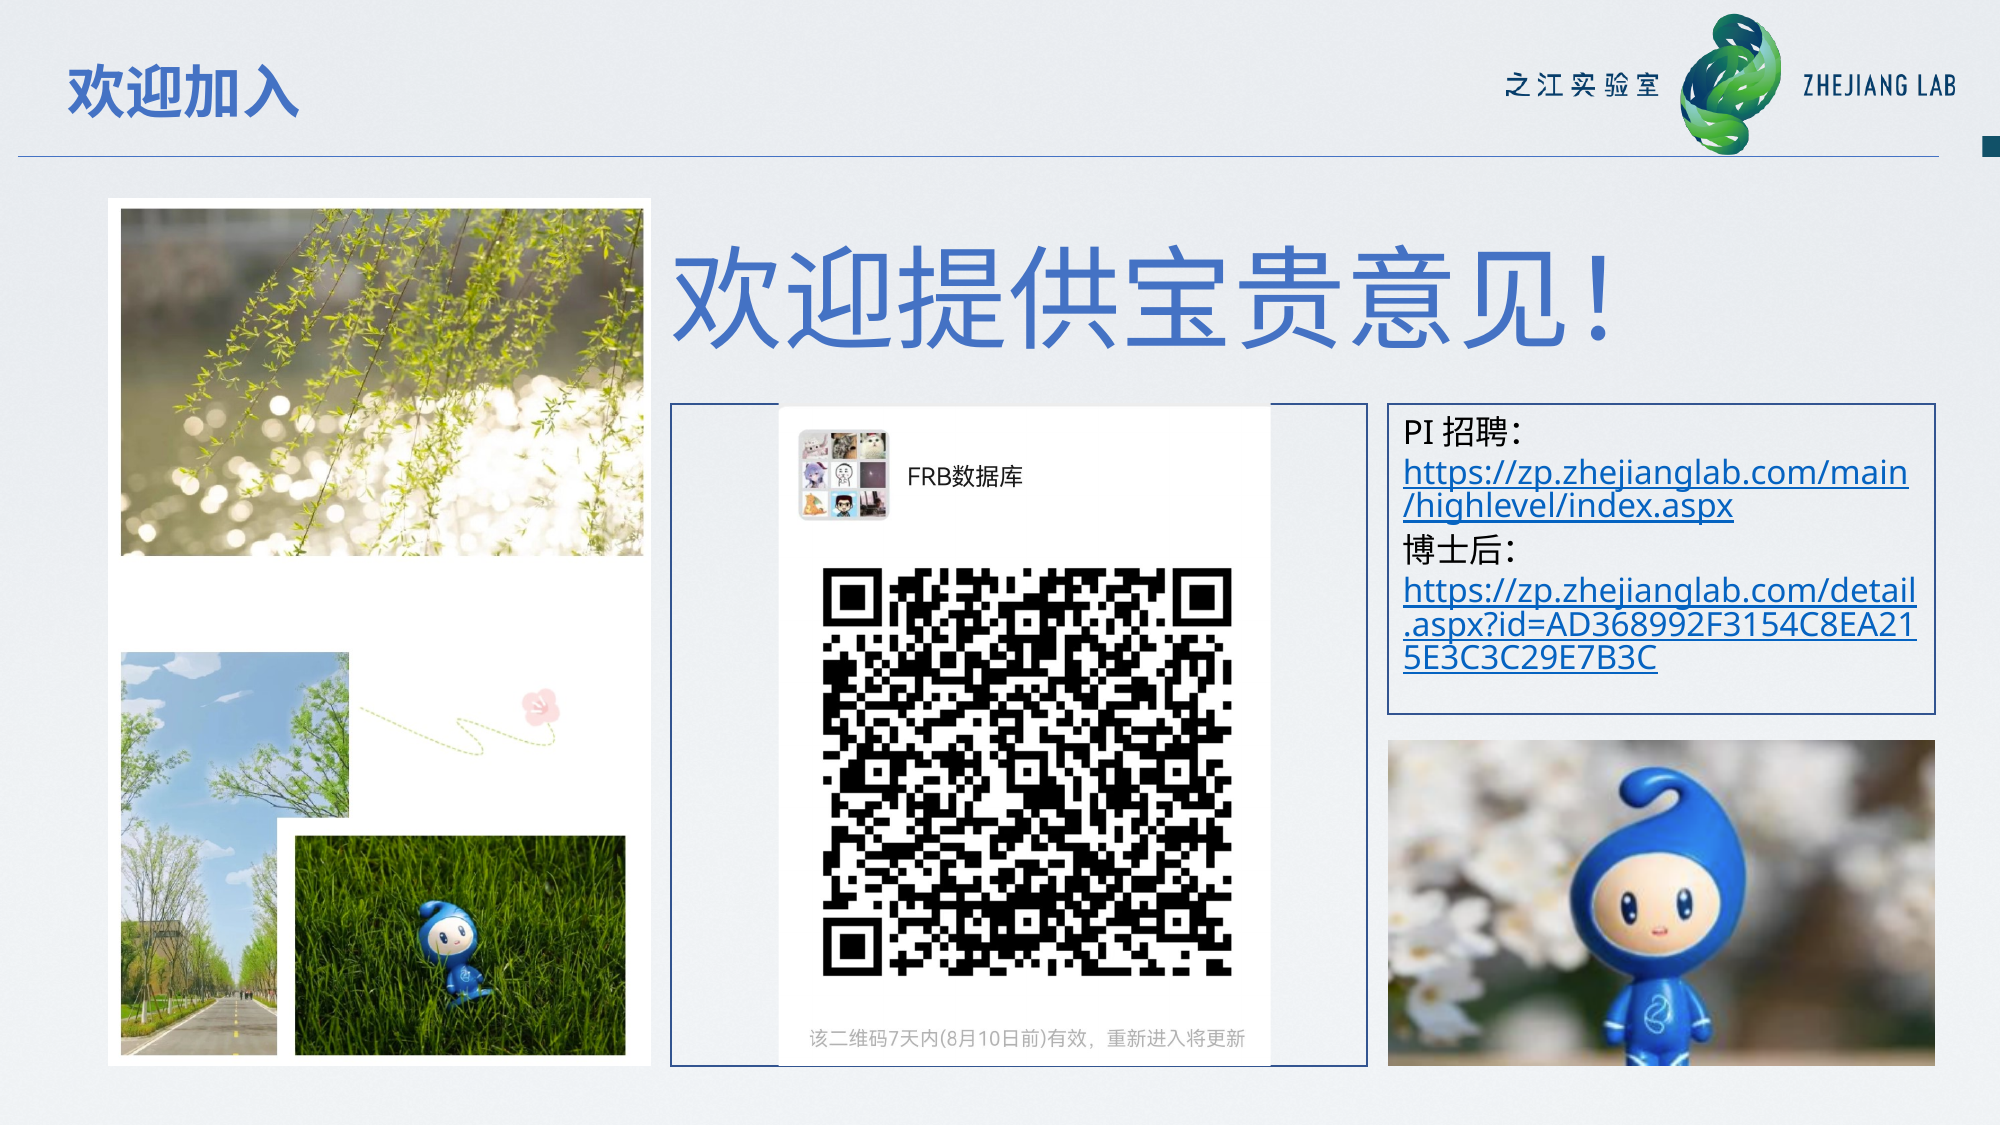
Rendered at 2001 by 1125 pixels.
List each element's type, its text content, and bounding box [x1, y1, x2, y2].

picture [1506, 13, 1955, 155]
text_box 欢迎提供宝贵意见！ [655, 220, 1699, 371]
title 欢迎加入 [52, 55, 319, 134]
picture [108, 198, 651, 1066]
text_box PI招聘：https://zp.zhejianglab.com/main/highlevel/index.aspx 博士后：https://zp.zhejianglab.com/detail.aspx?id=AD368992F3154C8EA215E3C3C29E7B3C [1387, 403, 1936, 715]
picture [778, 403, 1271, 1066]
picture [1388, 740, 1935, 1066]
text_box 此处贴一个群二维码 [670, 403, 1368, 1067]
